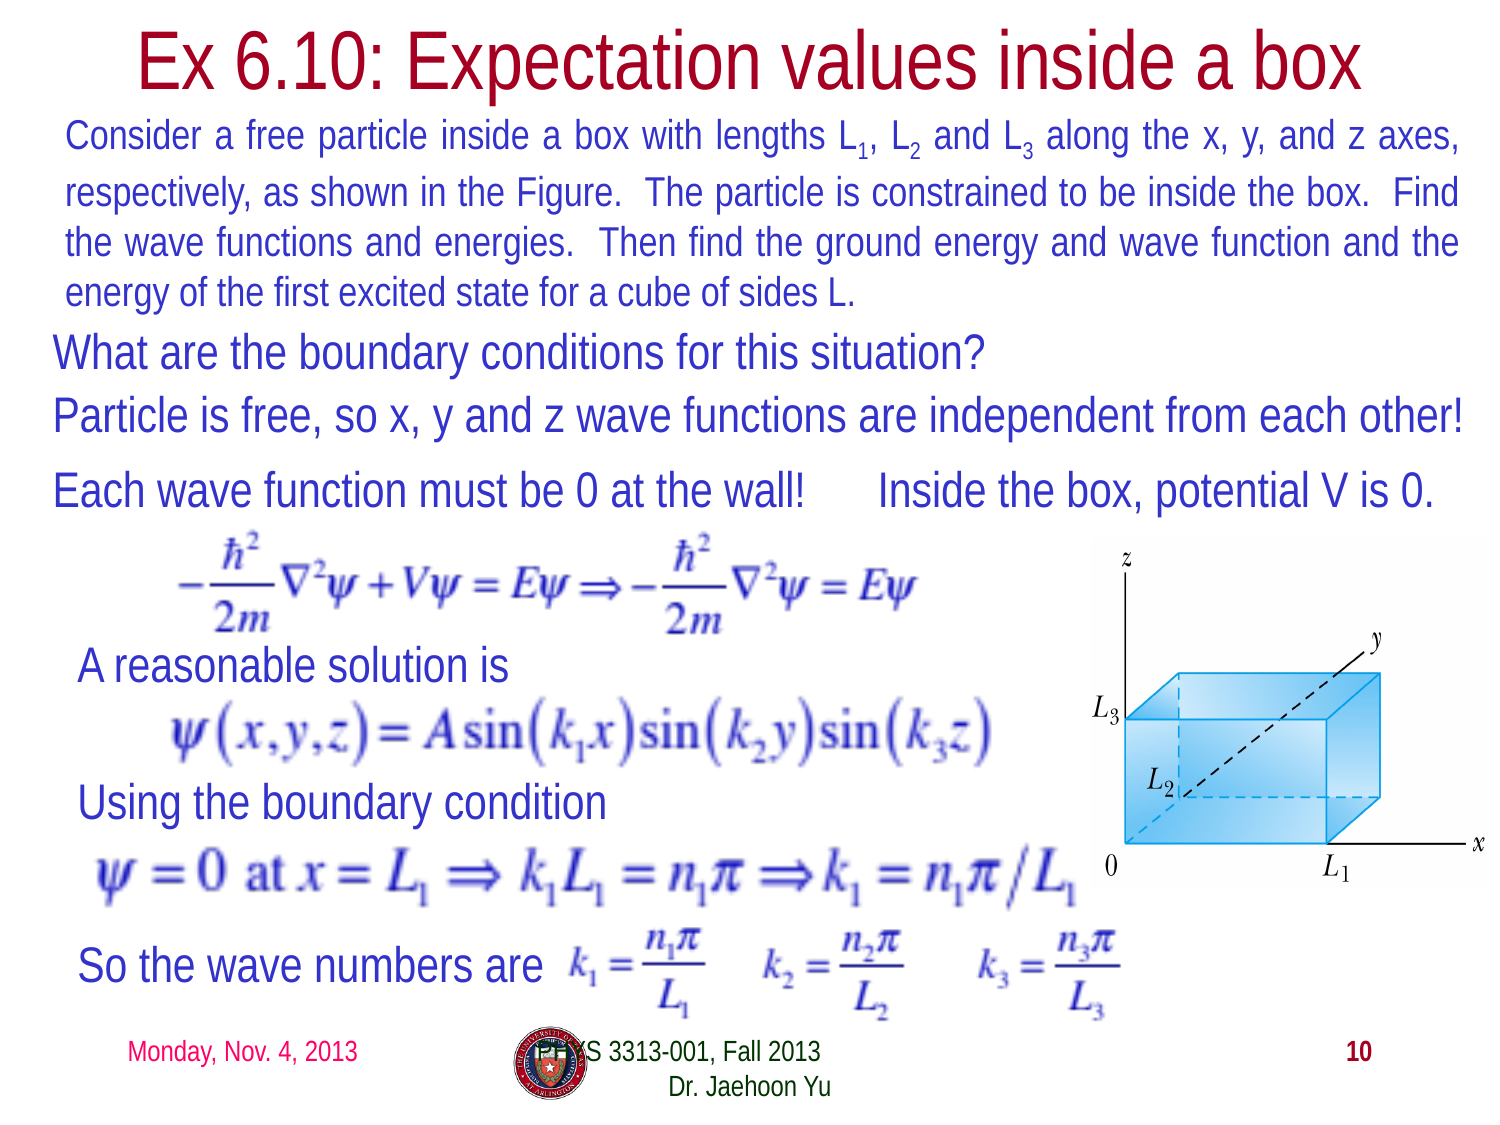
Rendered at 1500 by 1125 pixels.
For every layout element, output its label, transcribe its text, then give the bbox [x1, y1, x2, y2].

text_box Each wave function must be 0 at the wall! [37, 449, 862, 538]
text_box Inside the box, potential V is 0. [862, 449, 1488, 538]
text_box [165, 687, 996, 773]
slide_number 10 [1074, 1024, 1388, 1101]
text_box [815, 837, 1088, 913]
list Consider a free particle inside a box with lengths L1, L2 and L3 along the x, y, and z axes, respectively, as shown in the Figure. The particle is constrained to be inside the box. Find the wave functions and energies. Then find the ground energy and wave function and the energy of the first excited state for a cube of sides L. [49, 99, 1476, 326]
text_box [512, 837, 813, 913]
text_box What are the boundary conditions for this situation? [37, 312, 1038, 374]
footer PHYS 3313-001, Fall 2013 Dr. Jaehoon Yu [512, 1024, 988, 1101]
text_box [574, 521, 926, 643]
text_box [563, 910, 709, 1026]
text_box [758, 912, 913, 1027]
title Ex 6.10: Expectation values inside a box [74, 0, 1426, 126]
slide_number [112, 1024, 426, 1101]
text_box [91, 837, 505, 913]
text_box Using the boundary condition [62, 762, 625, 850]
text_box Particle is free, so x, y and z wave functions are independent from each other! [37, 374, 1500, 463]
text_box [972, 912, 1124, 1027]
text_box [174, 519, 575, 642]
text_box So the wave numbers are [62, 924, 558, 1013]
text_box A reasonable solution is [62, 624, 563, 713]
picture [1091, 537, 1488, 888]
